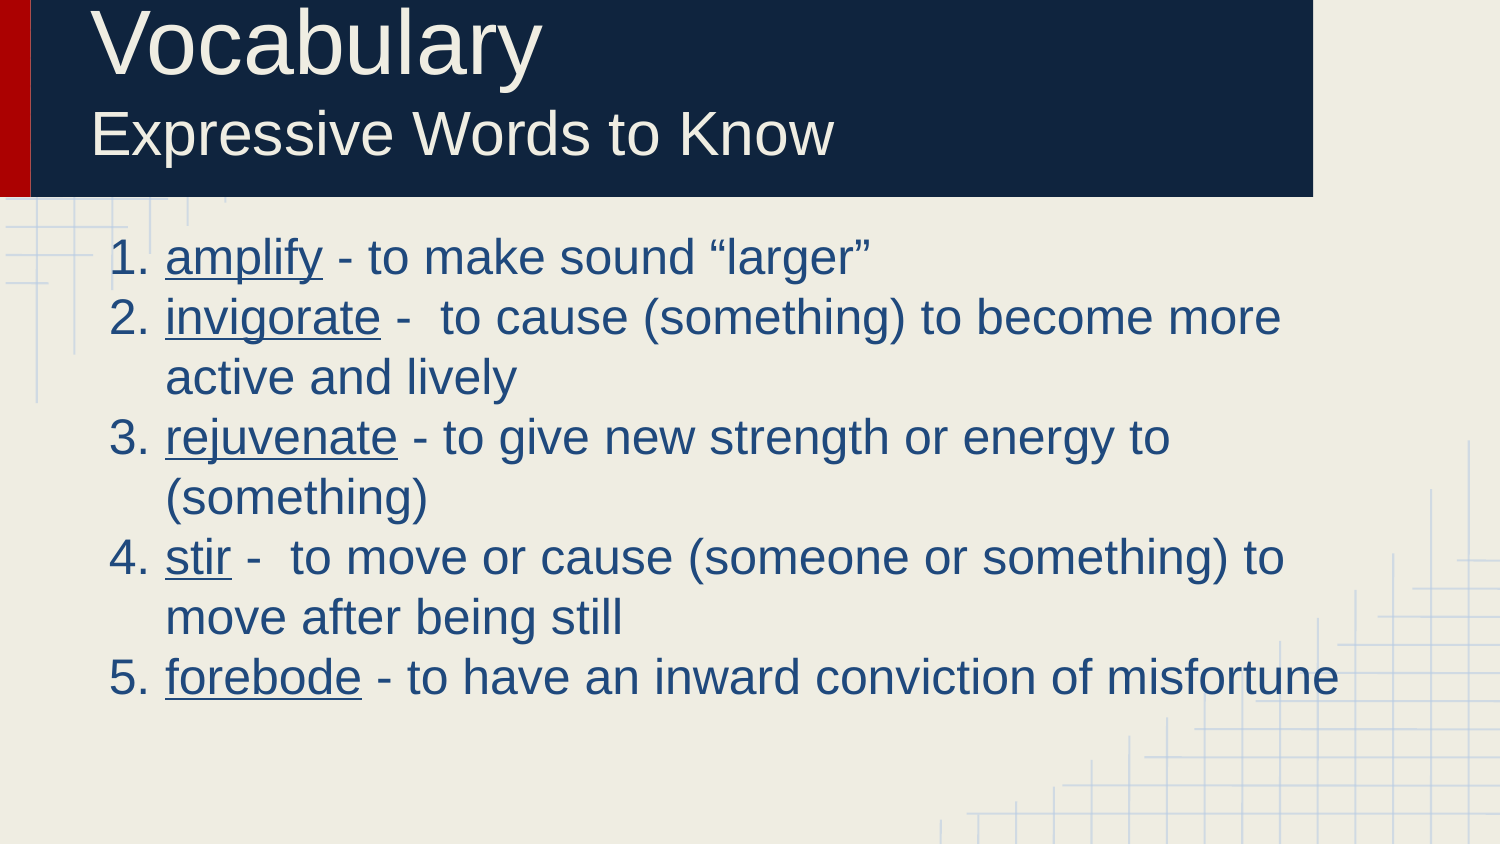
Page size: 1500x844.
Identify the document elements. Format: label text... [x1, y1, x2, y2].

list amplify - to make sound “larger” invigorate - to cause (something) to become more active and lively rejuvenate - to give new strength or energy to (something) stir - to move or cause (someone or something) to move after being still forebode - to have an inward conviction of misfortune [75, 209, 1425, 806]
title Vocabulary Expressive Words to Know [75, 16, 1276, 183]
